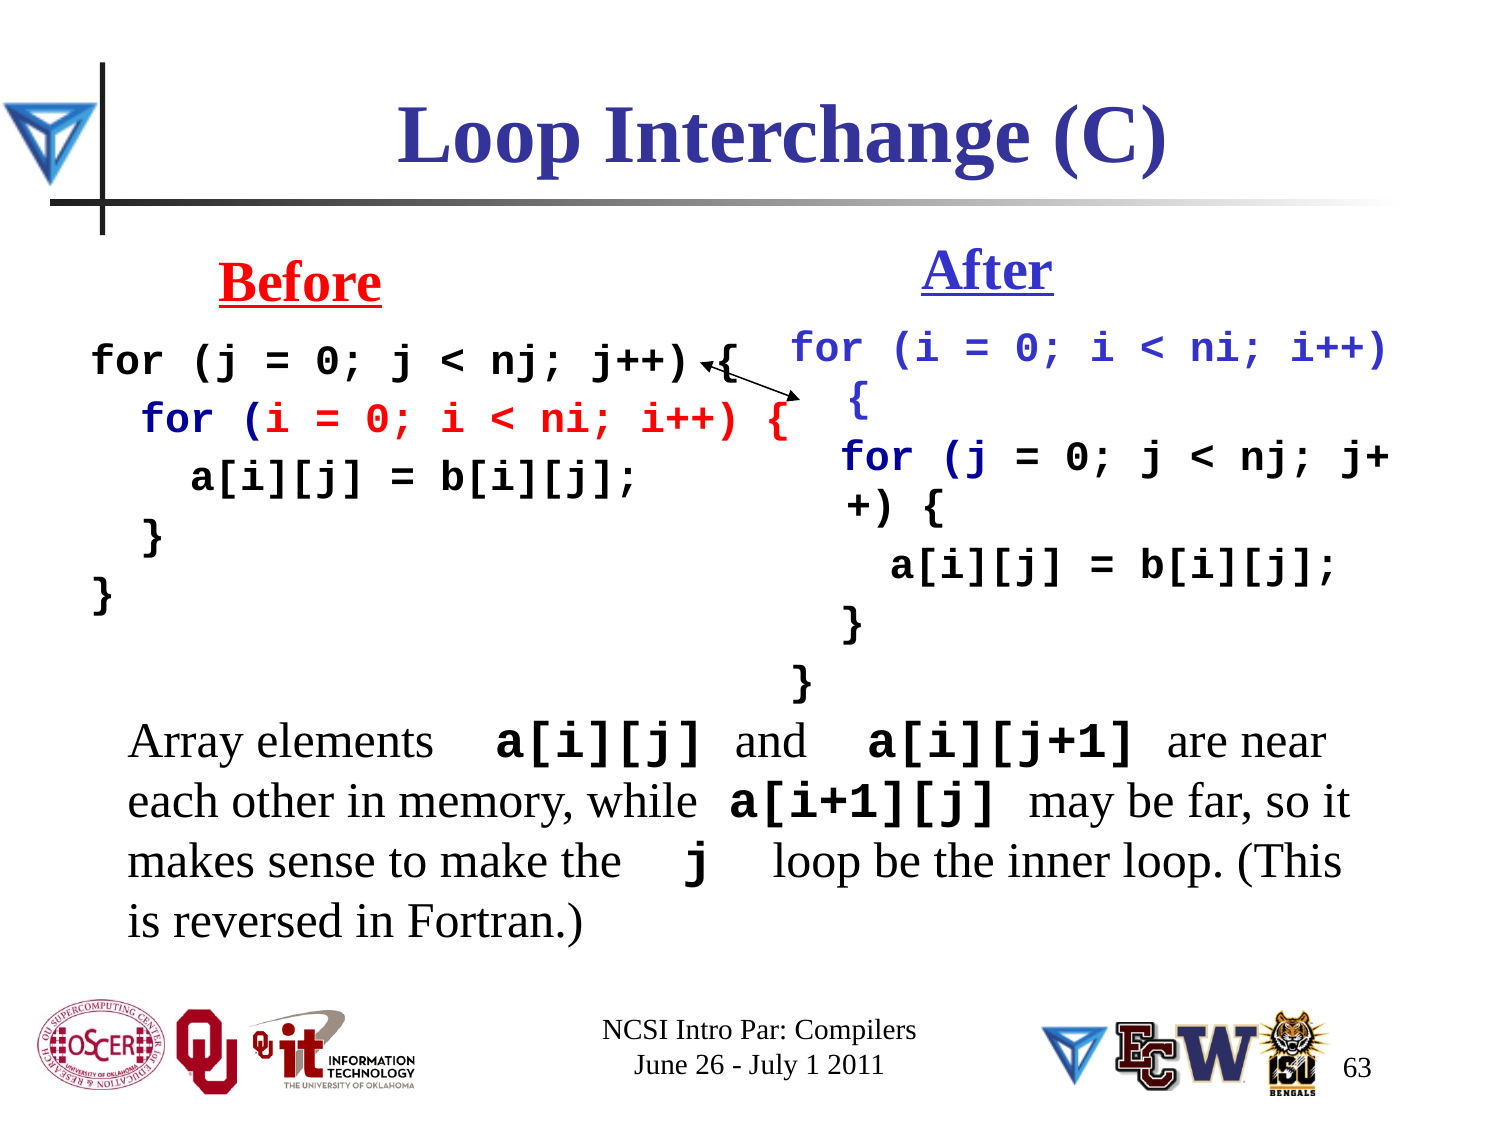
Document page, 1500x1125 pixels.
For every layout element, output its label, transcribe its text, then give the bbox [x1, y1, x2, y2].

text_box Array elements a[i][j] and a[i][j+1] are near each other in memory, while a[i+1][j] may be far, so it makes sense to make the j loop be the inner loop. (This is reversed in Fortran.) [112, 699, 1378, 955]
picture [1088, 1021, 1174, 1091]
slide_number 63 [1174, 1015, 1388, 1091]
picture [1254, 1010, 1330, 1015]
footer NCSI Intro Par: Compilers June 26 - July 1 2011 [431, 1012, 1088, 1088]
picture [37, 999, 165, 1090]
picture [1254, 1091, 1330, 1096]
text_box [699, 361, 800, 402]
picture [0, 99, 99, 190]
picture [174, 999, 425, 1099]
text_box for (i = 0; i < ni; i++) { for (j = 0; j < nj; j++) { a[i][j] = b[i][j]; } } [774, 312, 1438, 700]
text_box After [906, 223, 1069, 309]
title Loop Interchange (C) [124, 74, 1442, 187]
text_box Before [203, 235, 398, 321]
list for (j = 0; j < nj; j++) { for (i = 0; i < ni; i++) { a[i][j] = b[i][j]; } } [74, 324, 774, 713]
